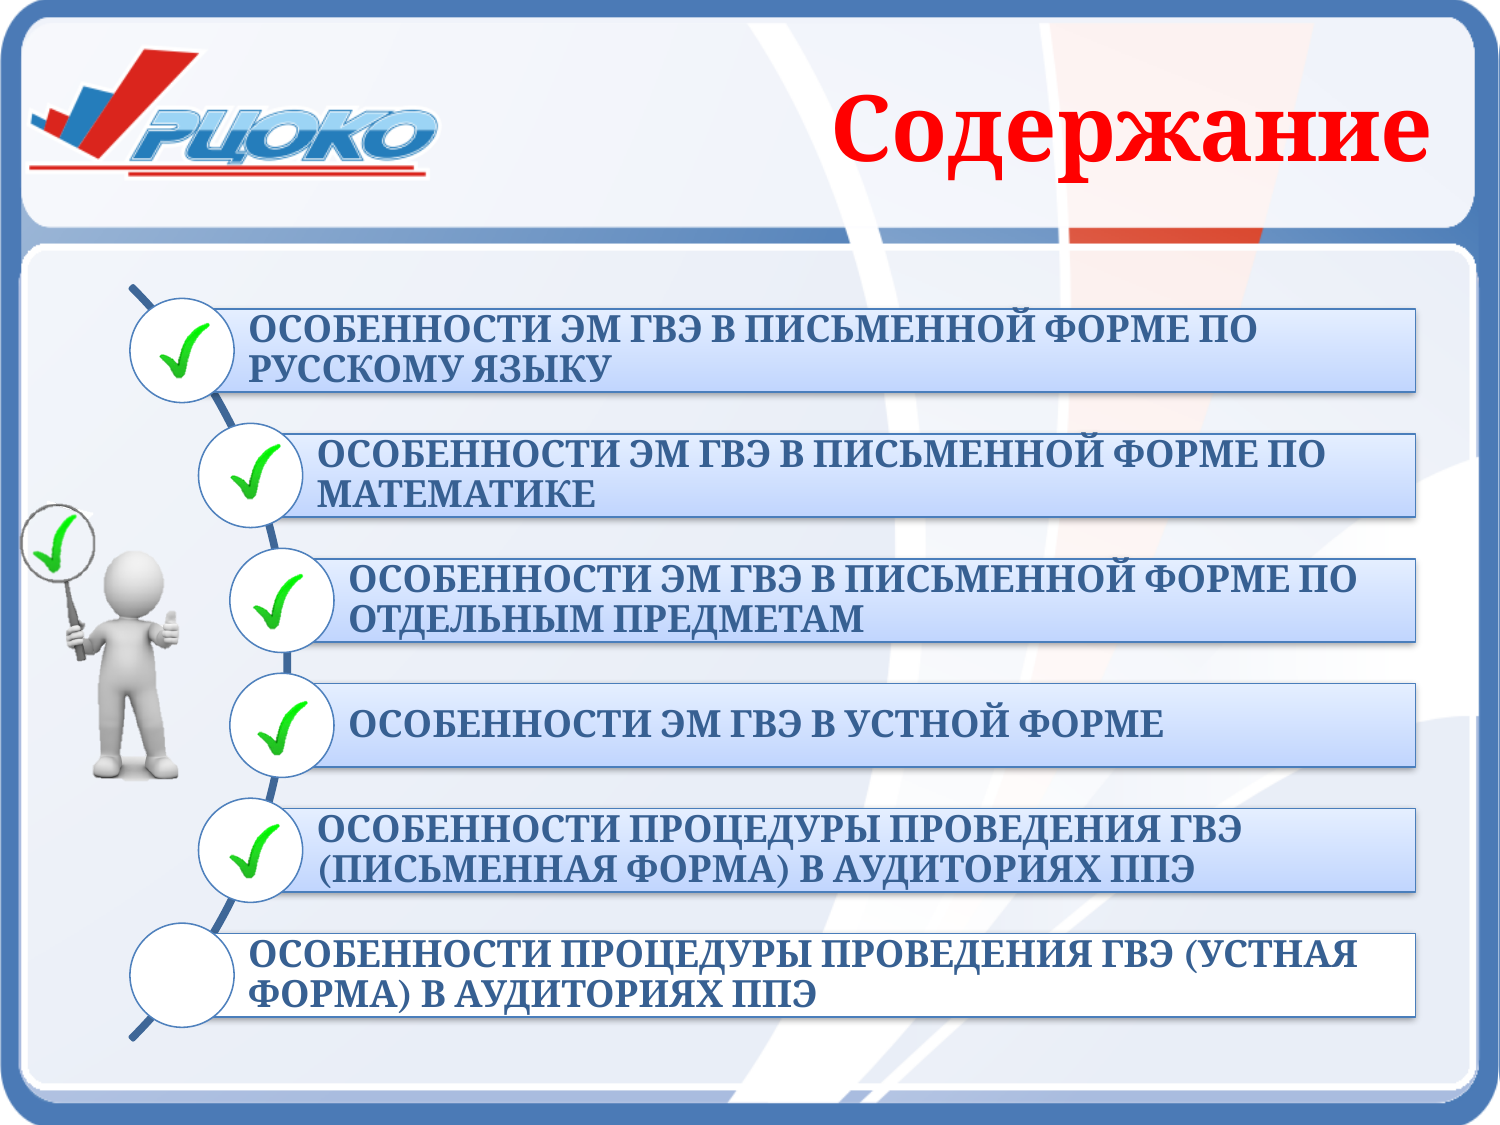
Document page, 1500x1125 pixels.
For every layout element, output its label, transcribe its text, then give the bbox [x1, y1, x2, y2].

picture [0, 0, 1500, 1125]
picture [246, 692, 317, 773]
title Содержание [98, 30, 1449, 219]
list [118, 266, 1427, 1059]
picture [241, 565, 312, 646]
picture [219, 435, 290, 516]
picture [148, 314, 219, 395]
picture [218, 814, 289, 896]
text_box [0, 490, 238, 816]
